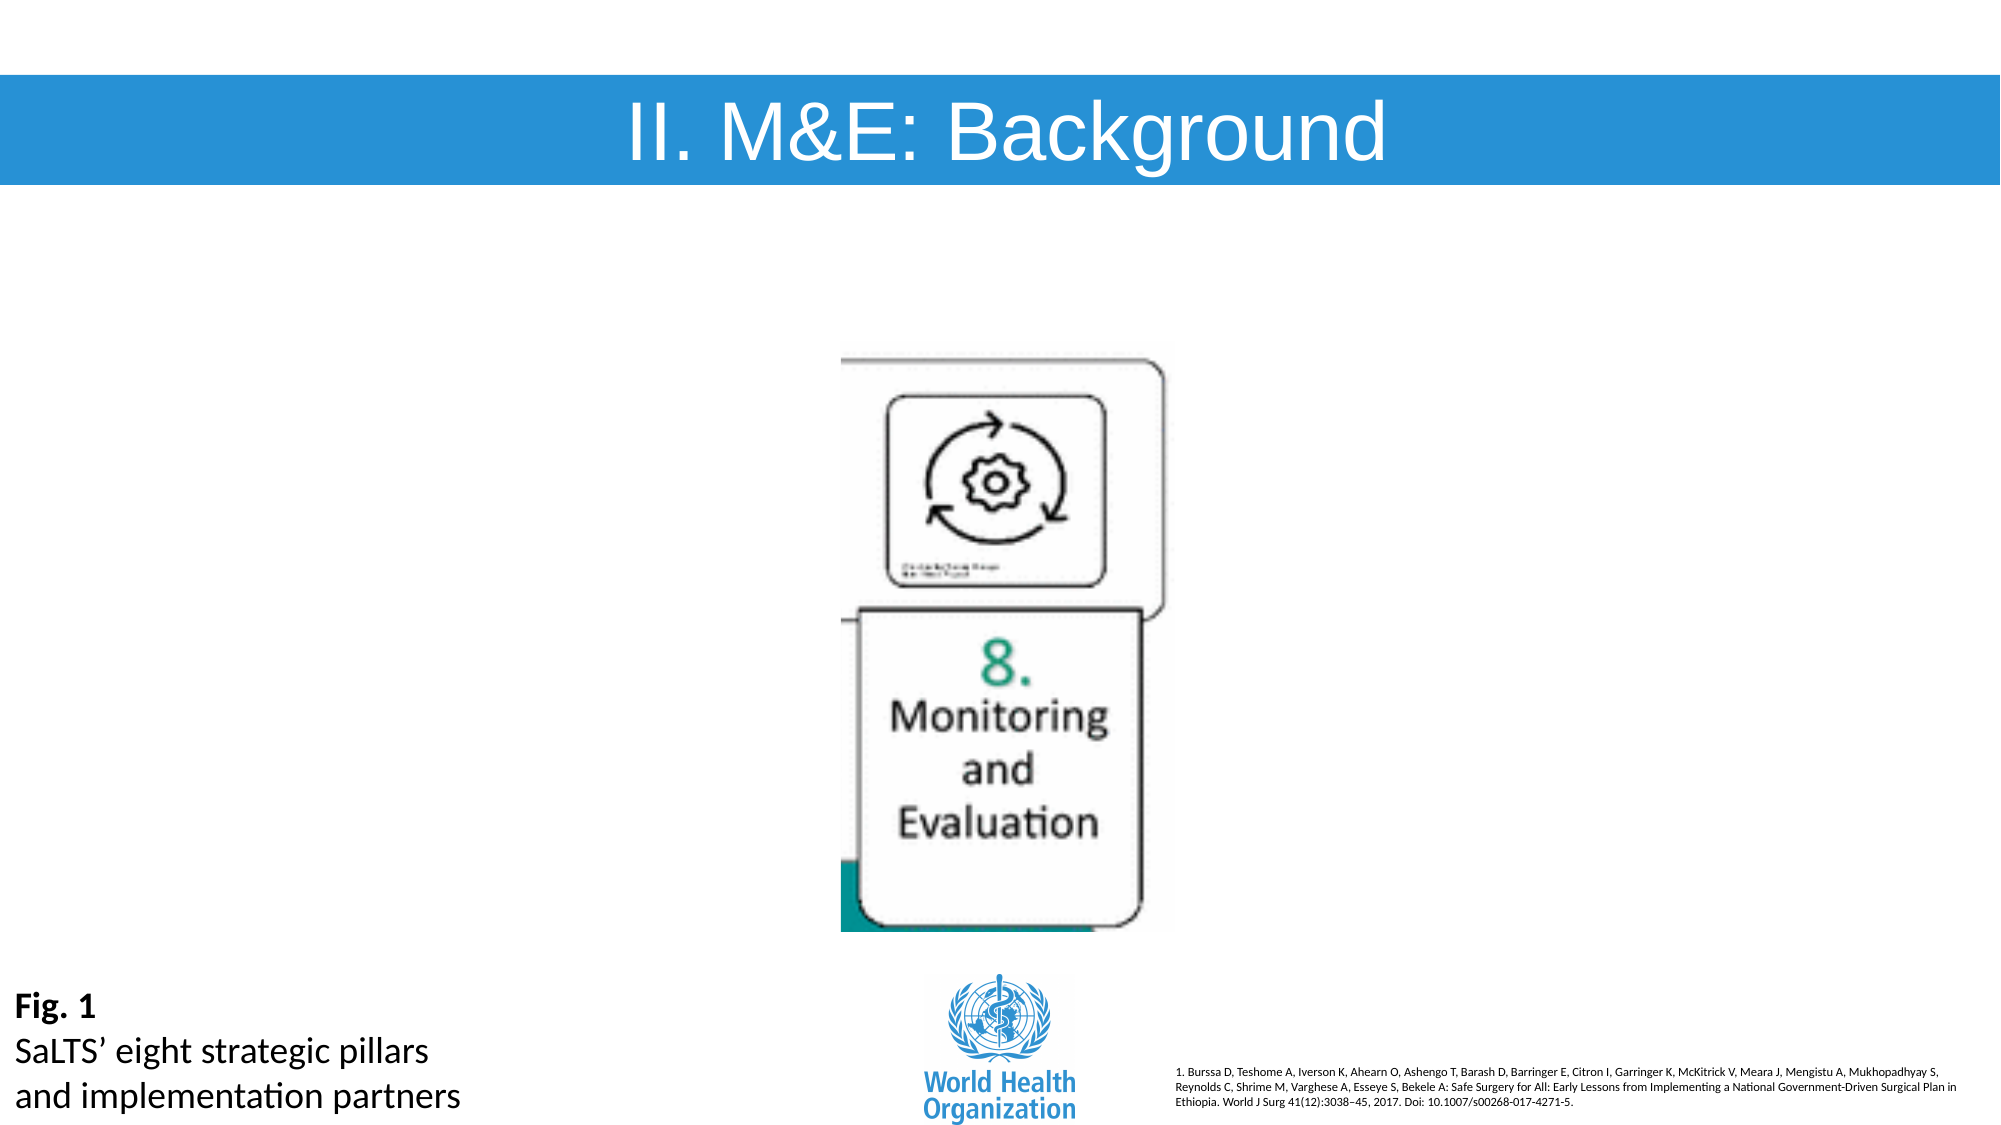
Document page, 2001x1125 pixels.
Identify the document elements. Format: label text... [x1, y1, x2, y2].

title II. M&E: Background [145, 72, 1871, 194]
text_box 1. Burssa D, Teshome A, Iverson K, Ahearn O, Ashengo T, Barash D, Barringer E, Citron I, Garringer K, McKitrick V, Meara J, Mengistu A, Mukhopadhyay S, Reynolds C, Shrime M, Varghese A, Esseye S, Bekele A: Safe Surgery for All: Early Lessons from Implementing a National Government-Driven Surgical Plan in Ethiopia. World J Surg 41(12):3038–45, 2017. Doi: 10.1007/s00268-017-4271-5. [1160, 1056, 2000, 1117]
picture [924, 974, 1075, 1125]
text_box Fig. 1 SaLTS’ eight strategic pillars and implementation partners [0, 973, 501, 1124]
picture [840, 341, 1175, 932]
